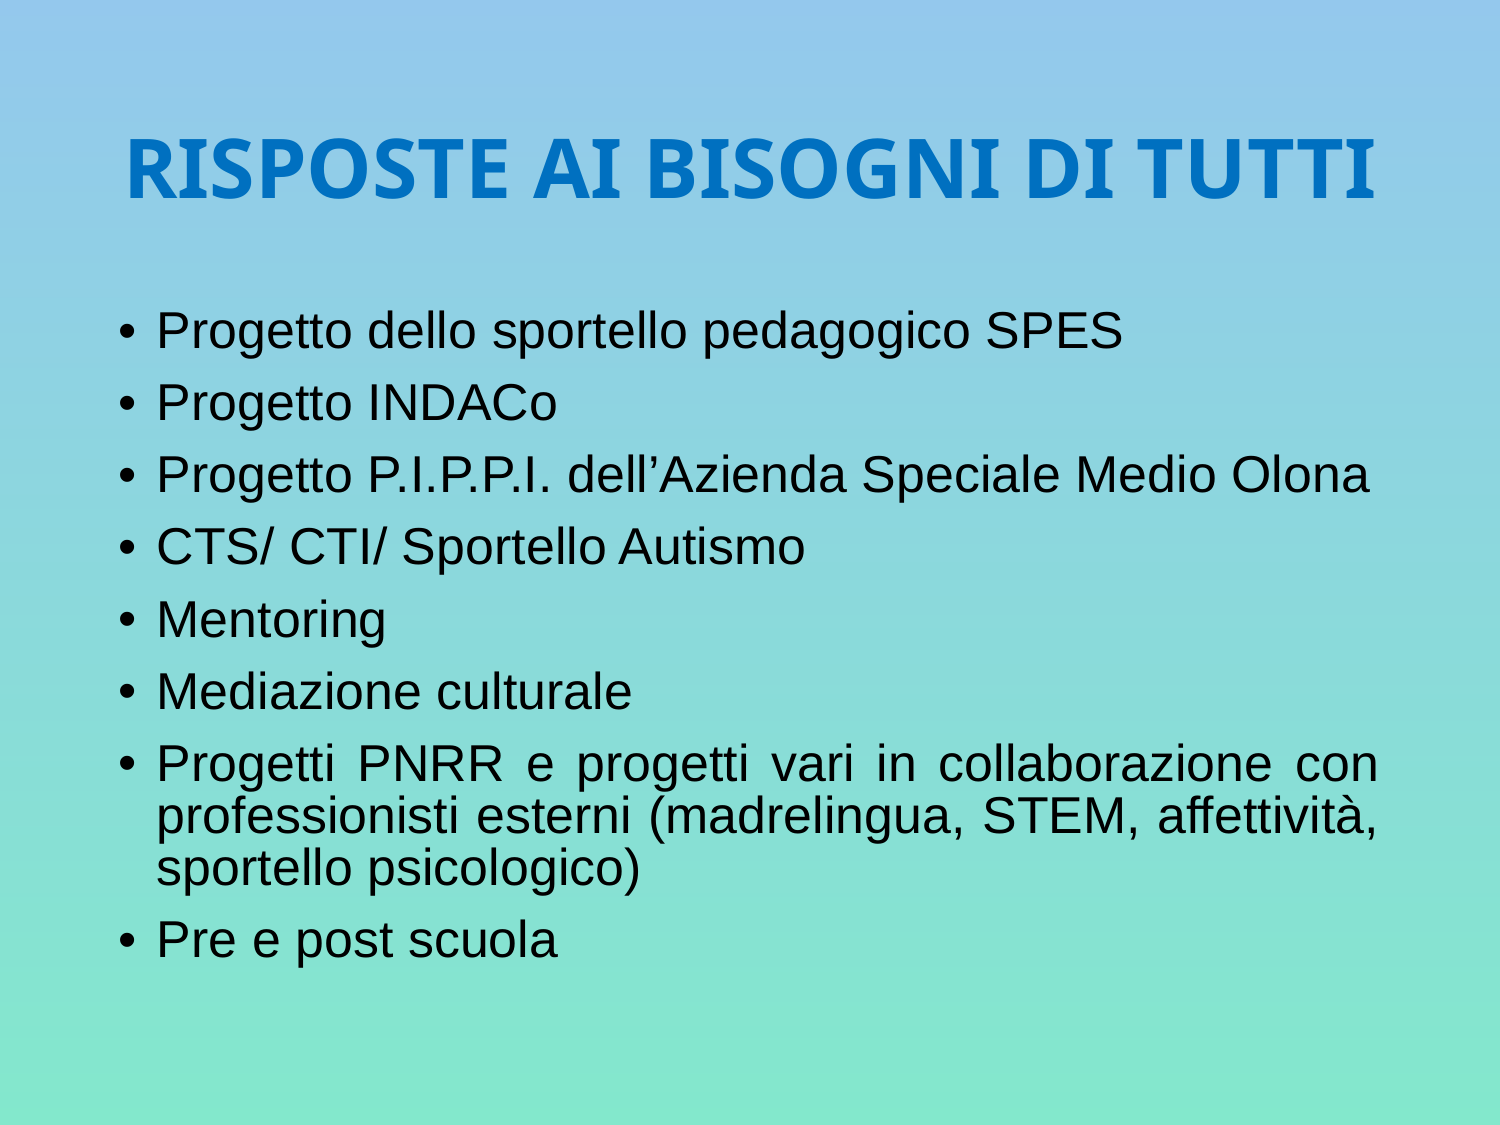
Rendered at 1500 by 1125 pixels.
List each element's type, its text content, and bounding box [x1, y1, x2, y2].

list Progetto dello sportello pedagogico SPES Progetto INDACo Progetto P.I.P.P.I. dell’Azienda Speciale Medio Olona CTS/ CTI/ Sportello Autismo Mentoring Mediazione culturale Progetti PNRR e progetti vari in collaborazione con professionisti esterni (madrelingua, STEM, affettività, sportello psicologico) Pre e post scuola [103, 299, 1397, 1014]
title RISPOSTE AI BISOGNI DI TUTTI [103, 59, 1397, 278]
